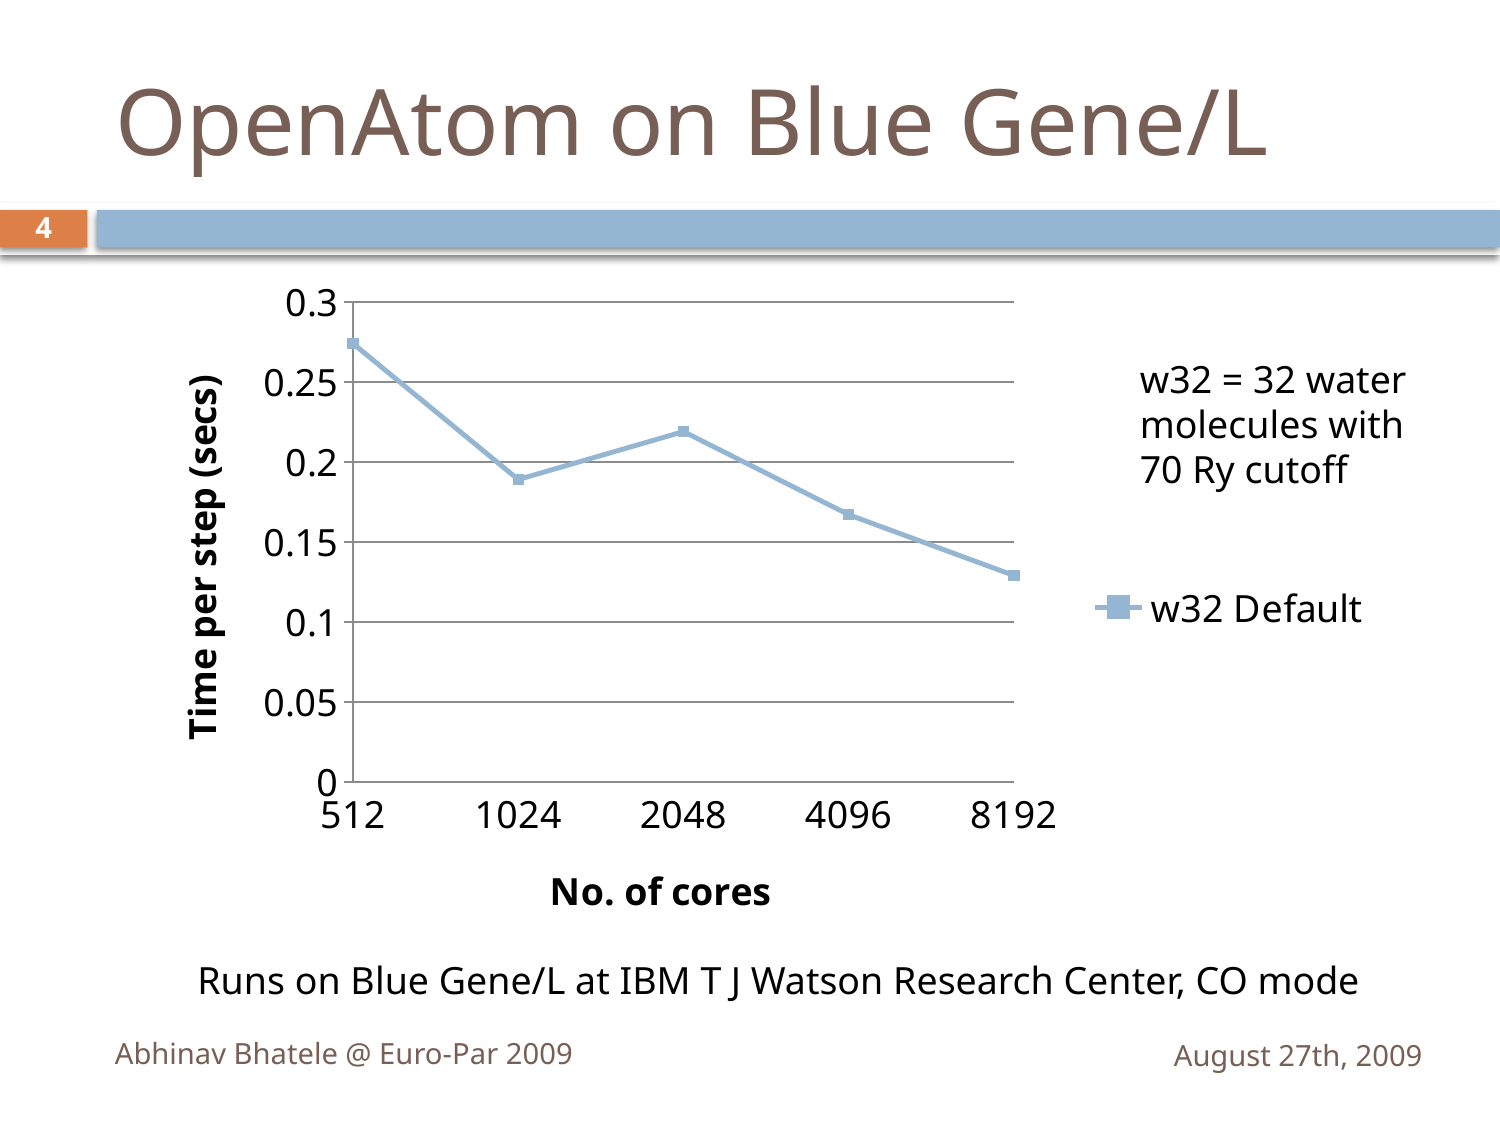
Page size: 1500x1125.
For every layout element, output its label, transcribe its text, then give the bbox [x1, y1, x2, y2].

footer Abhinav Bhatele @ Euro-Par 2009 [99, 1024, 990, 1085]
chart [137, 262, 1389, 953]
slide_number 4 [0, 208, 88, 249]
title OpenAtom on Blue Gene/L [100, 37, 1438, 200]
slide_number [999, 1025, 1438, 1085]
text_box Runs on Blue Gene/L at IBM T J Watson Research Center, CO mode [182, 962, 1376, 1010]
text_box w32 = 32 water molecules with 70 Ry cutoff [1393, 348, 1425, 499]
